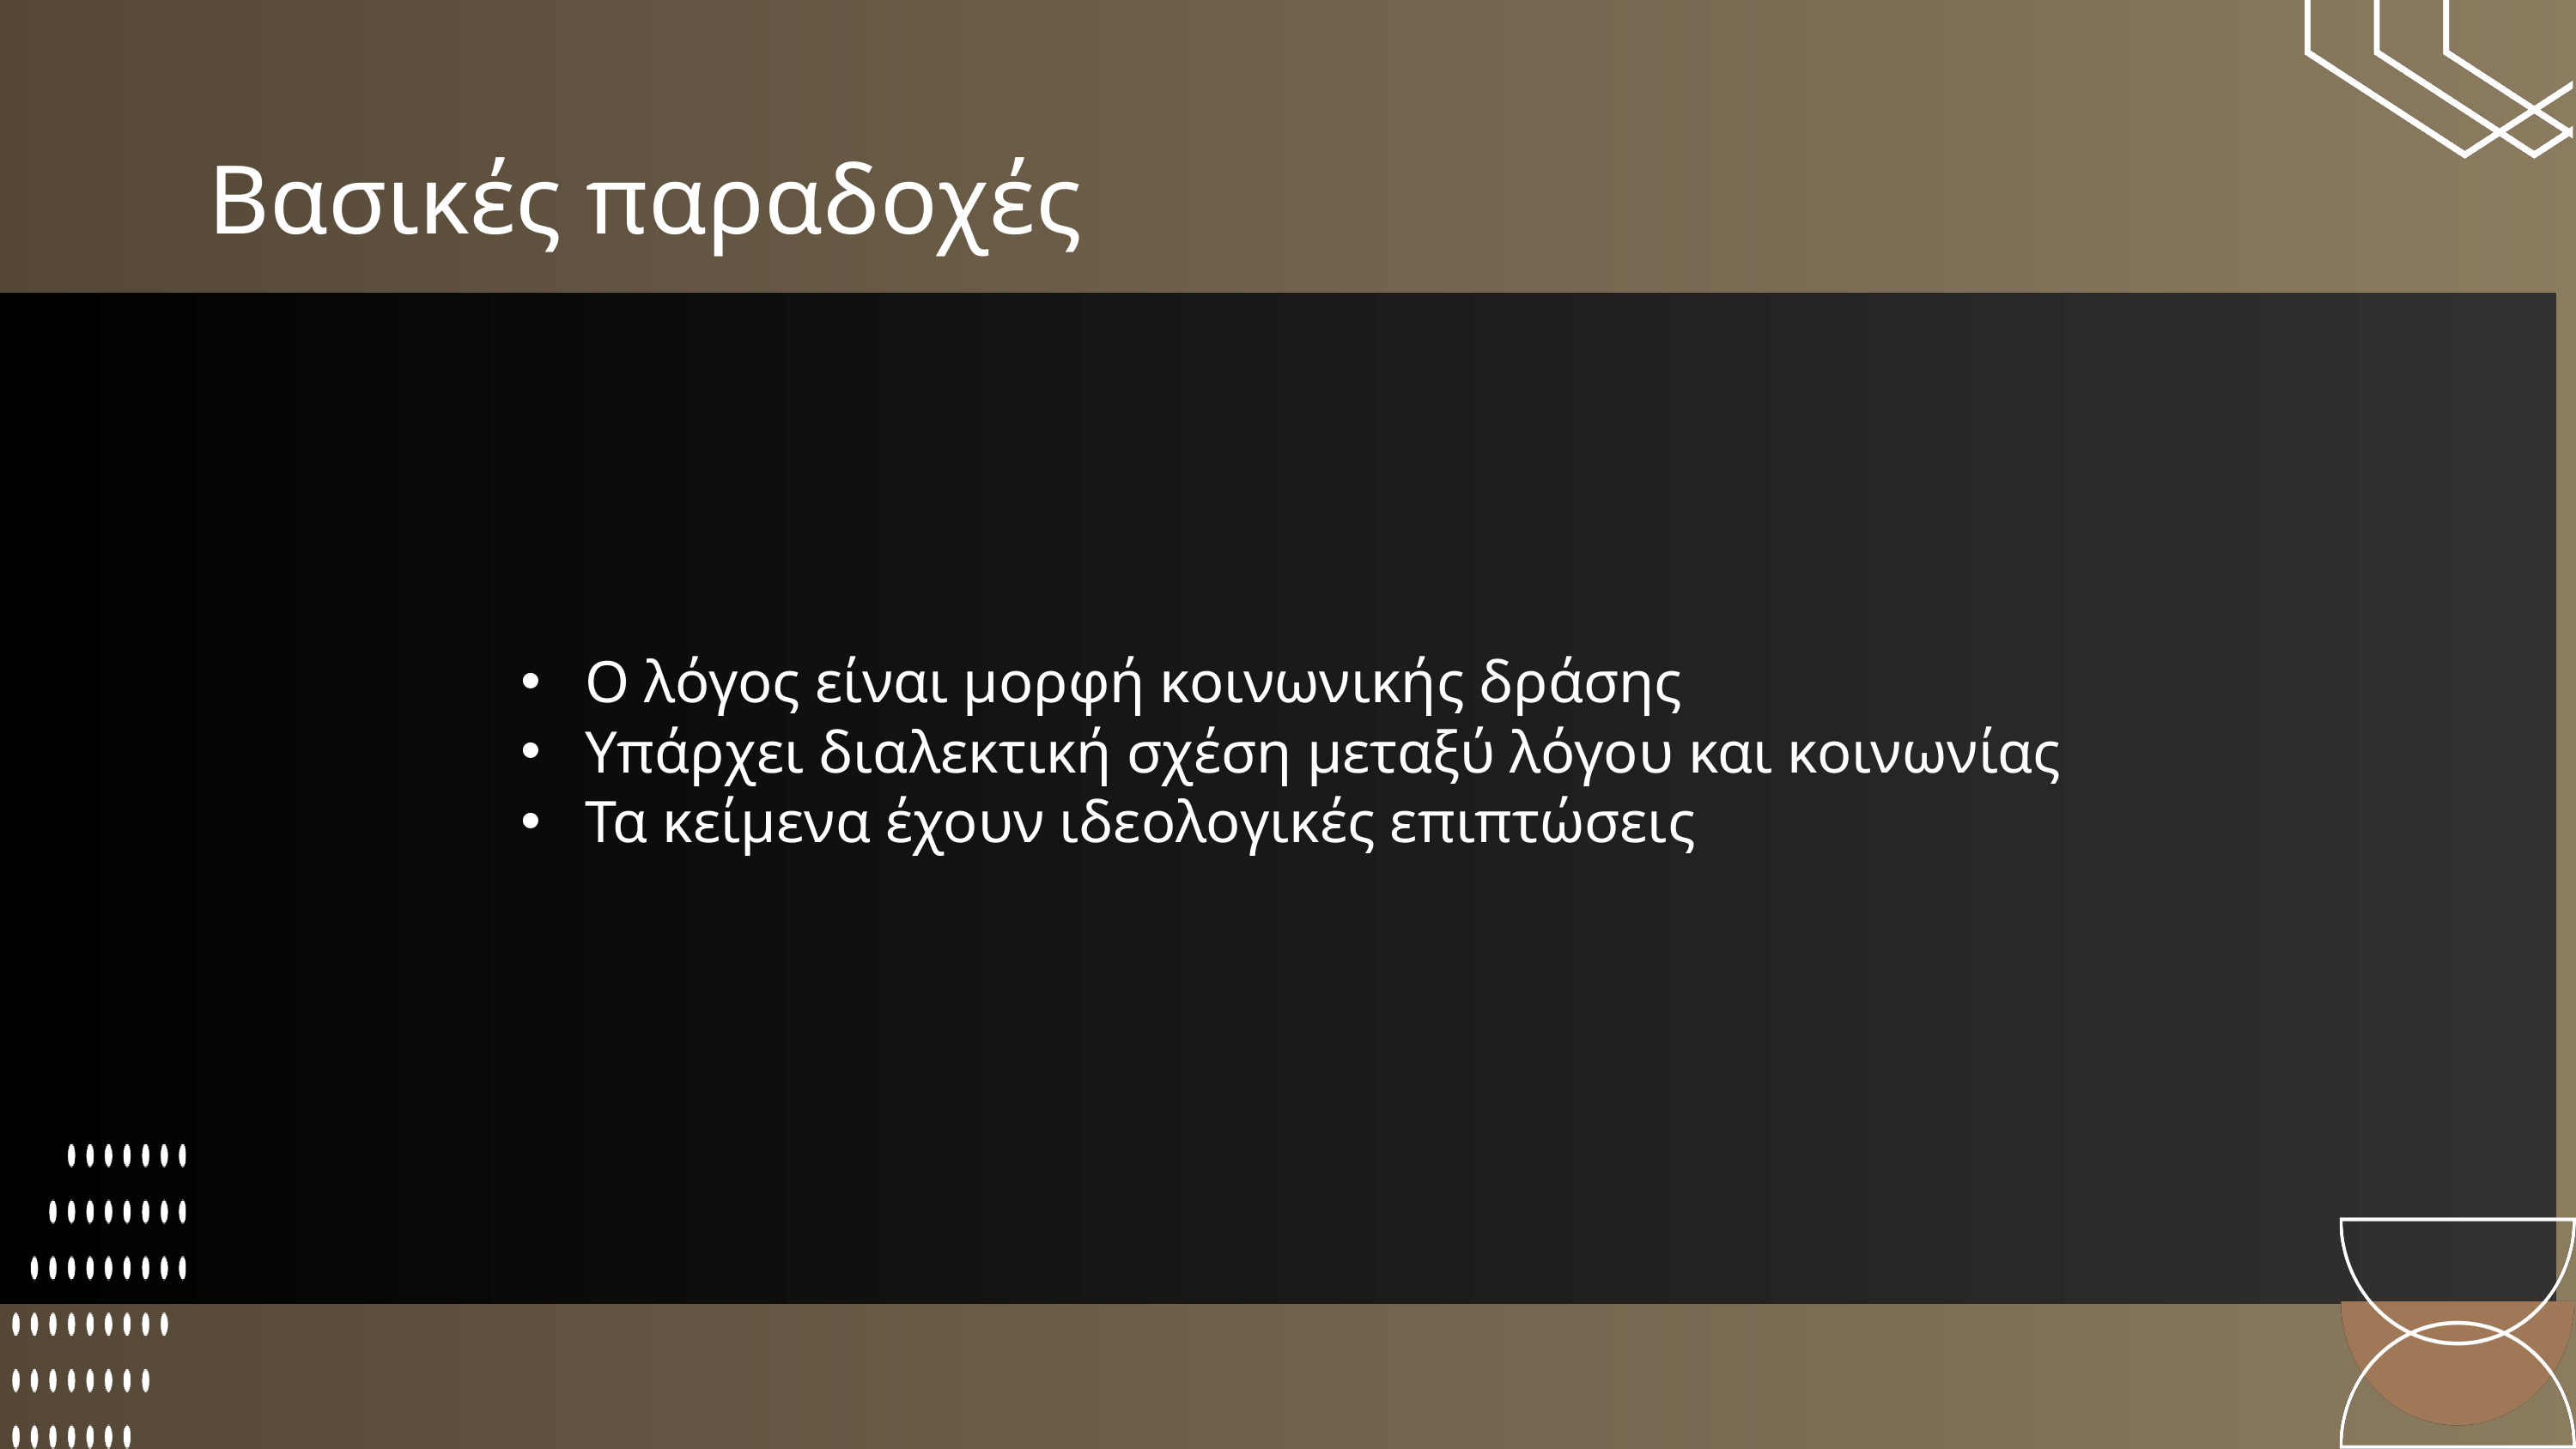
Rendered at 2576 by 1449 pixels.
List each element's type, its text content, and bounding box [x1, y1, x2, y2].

text_box [2304, 0, 2573, 159]
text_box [0, 293, 2556, 1304]
text_box [2339, 1217, 2576, 1449]
text_box [12, 1313, 186, 1449]
text_box Βασικές παραδοχές [208, 158, 1515, 253]
